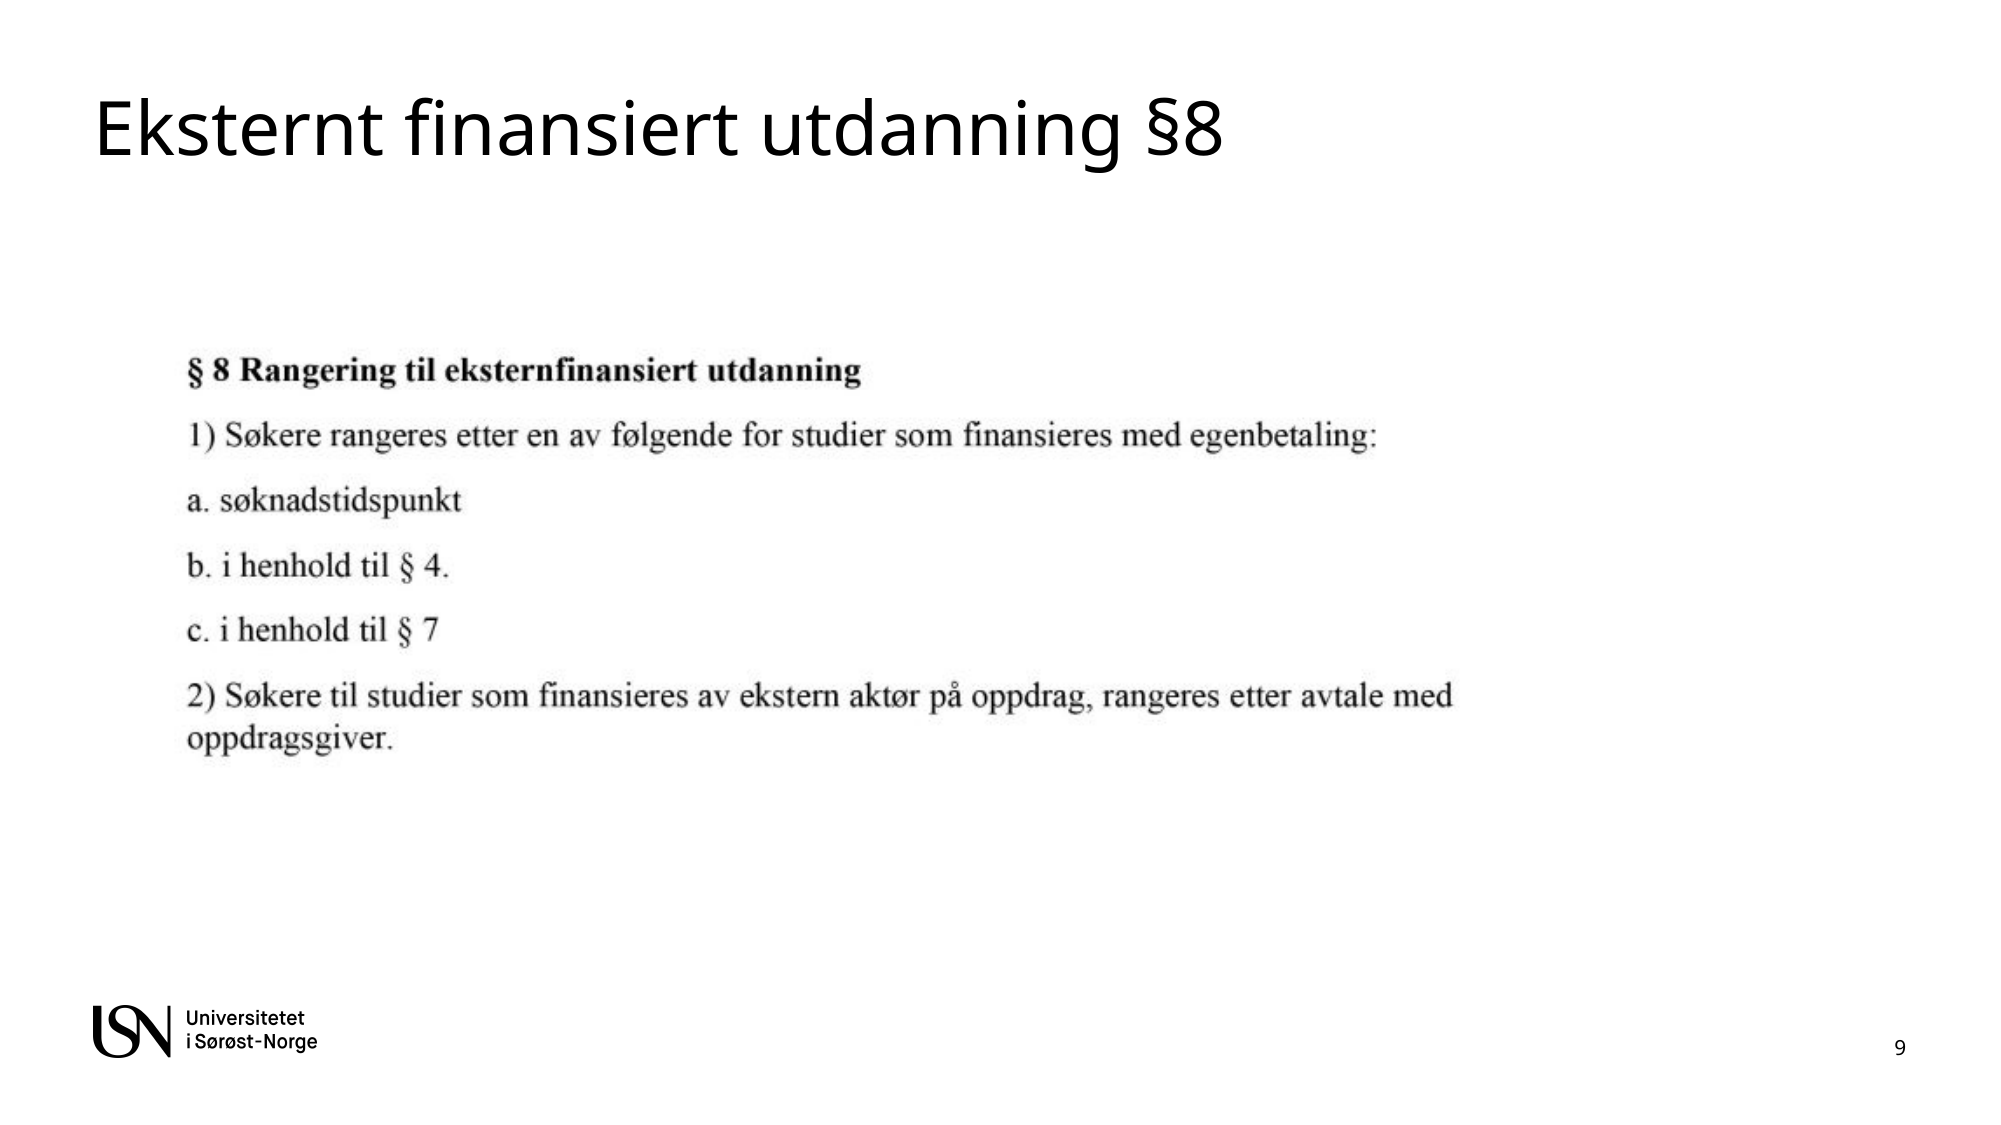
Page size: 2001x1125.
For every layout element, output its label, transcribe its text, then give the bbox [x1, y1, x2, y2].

slide_number 9 [1705, 1037, 1907, 1064]
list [161, 334, 1479, 799]
picture [93, 1005, 317, 1058]
title Eksternt finansiert utdanning §8 [93, 83, 1595, 260]
